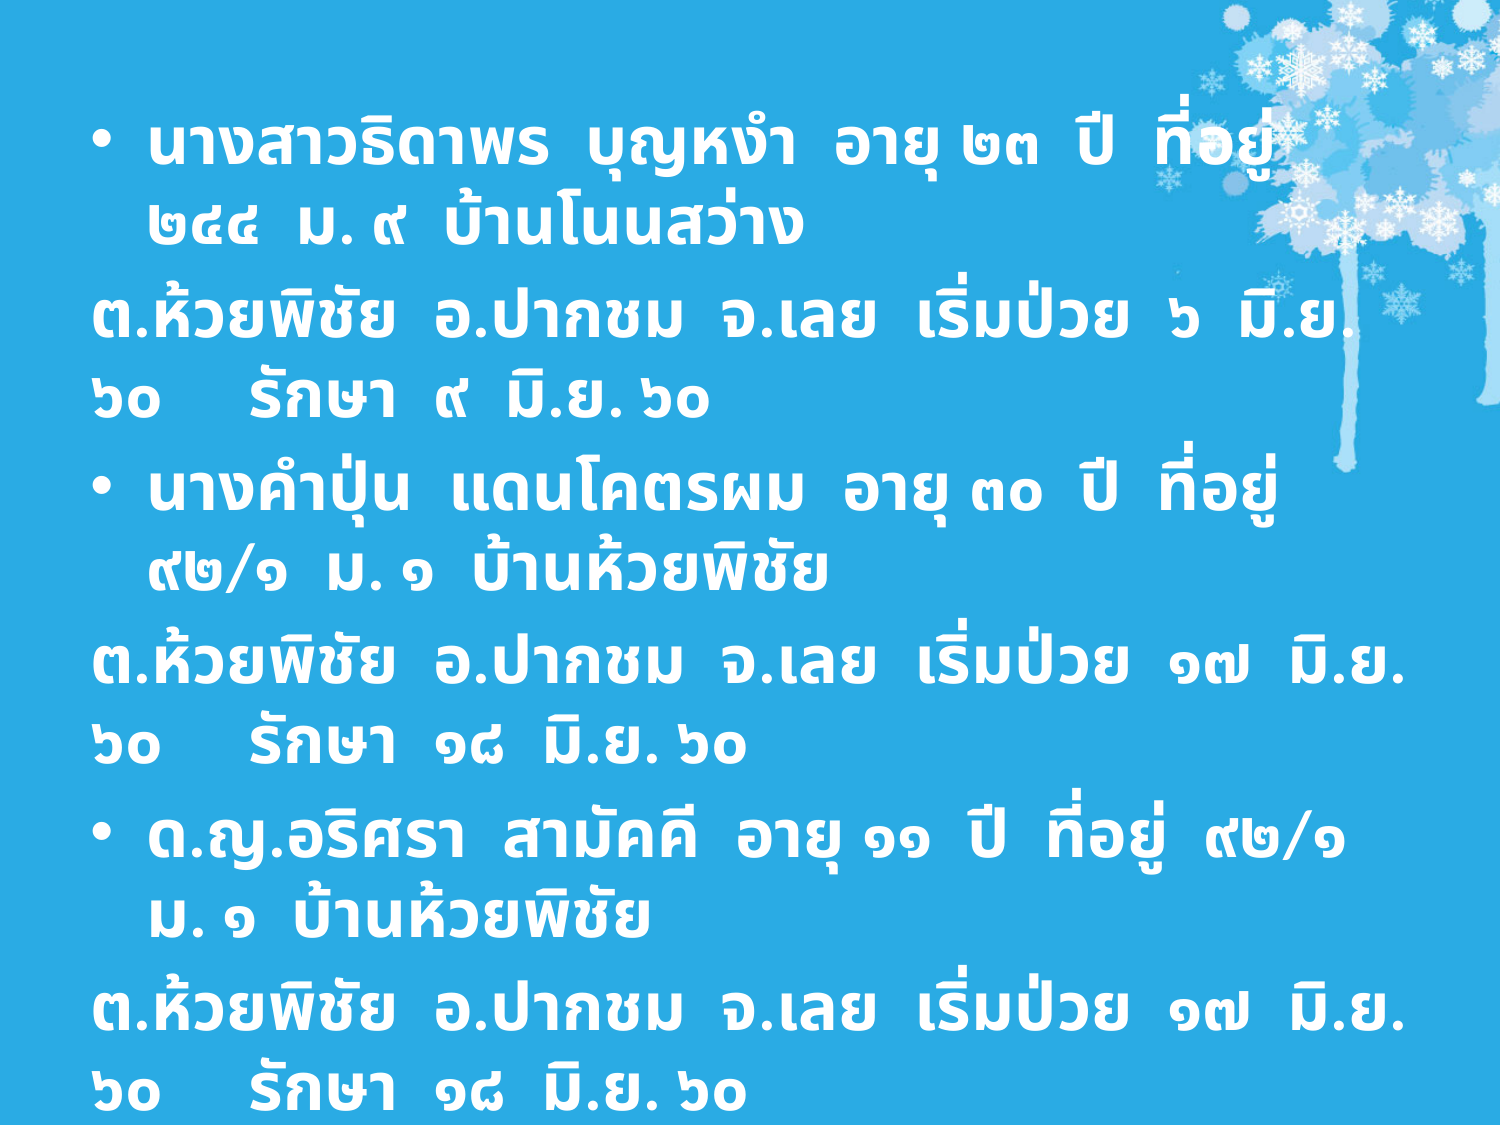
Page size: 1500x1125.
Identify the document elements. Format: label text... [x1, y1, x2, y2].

list นางสาวธิดาพร บุญหงำ อายุ ๒๓ ปี ที่อยู่ ๒๔๔ ม. ๙ บ้านโนนสว่าง ต.ห้วยพิชัย อ.ปากชม จ.เลย เริ่มป่วย ๖ มิ.ย. ๖๐ รักษา ๙ มิ.ย. ๖๐ นางคำปุ่น แดนโคตรผม อายุ ๓๐ ปี ที่อยู่ ๙๒/๑ ม. ๑ บ้านห้วยพิชัย ต.ห้วยพิชัย อ.ปากชม จ.เลย เริ่มป่วย ๑๗ มิ.ย. ๖๐ รักษา ๑๘ มิ.ย. ๖๐ ด.ญ.อริศรา สามัคคี อายุ ๑๑ ปี ที่อยู่ ๙๒/๑ ม. ๑ บ้านห้วยพิชัย ต.ห้วยพิชัย อ.ปากชม จ.เลย เริ่มป่วย ๑๗ มิ.ย. ๖๐ รักษา ๑๘ มิ.ย. ๖๐ น.ส.อรัชพร บรรณารักษ์ อายุ ๑๖ ปี ที่อยู่ ๑๙๒ ม. ๙ บ้านโนนสว่าง ต.ห้วยพิชัย อ.ปากชม จ.เลย เริ่มป่วย ๒๕ มิ.ย. ๖๐ รักษา ๒๘ มิ.ย. ๖๐ [75, 90, 1425, 1005]
picture [0, 0, 1500, 1125]
